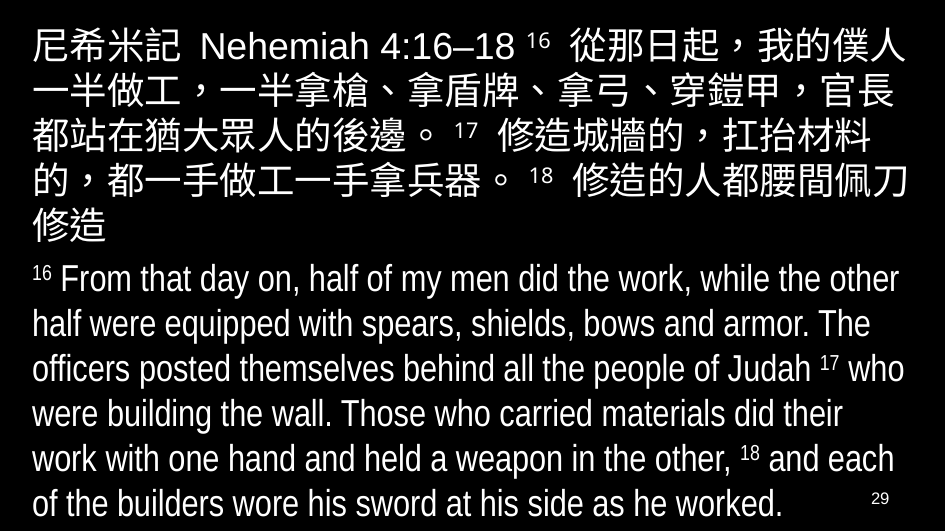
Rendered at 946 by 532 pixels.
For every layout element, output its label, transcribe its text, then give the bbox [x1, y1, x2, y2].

slide_number 29 [677, 483, 899, 522]
list 尼希米記 Nehemiah 4:16–18 16 從那日起，我的僕人一半做工，一半拿槍、拿盾牌、拿弓、穿鎧甲，官長都站在猶大眾人的後邊。17 修造城牆的，扛抬材料的，都一手做工一手拿兵器。18 修造的人都腰間佩刀修造 16 From that day on, half of my men did the work, while the other half were equipped with spears, shields, bows and armor. The officers posted themselves behind all the people of Judah 17 who were building the wall. Those who carried materials did their work with one hand and held a weapon in the other, 18 and each of the builders wore his sword at his side as he worked. [23, 17, 922, 475]
